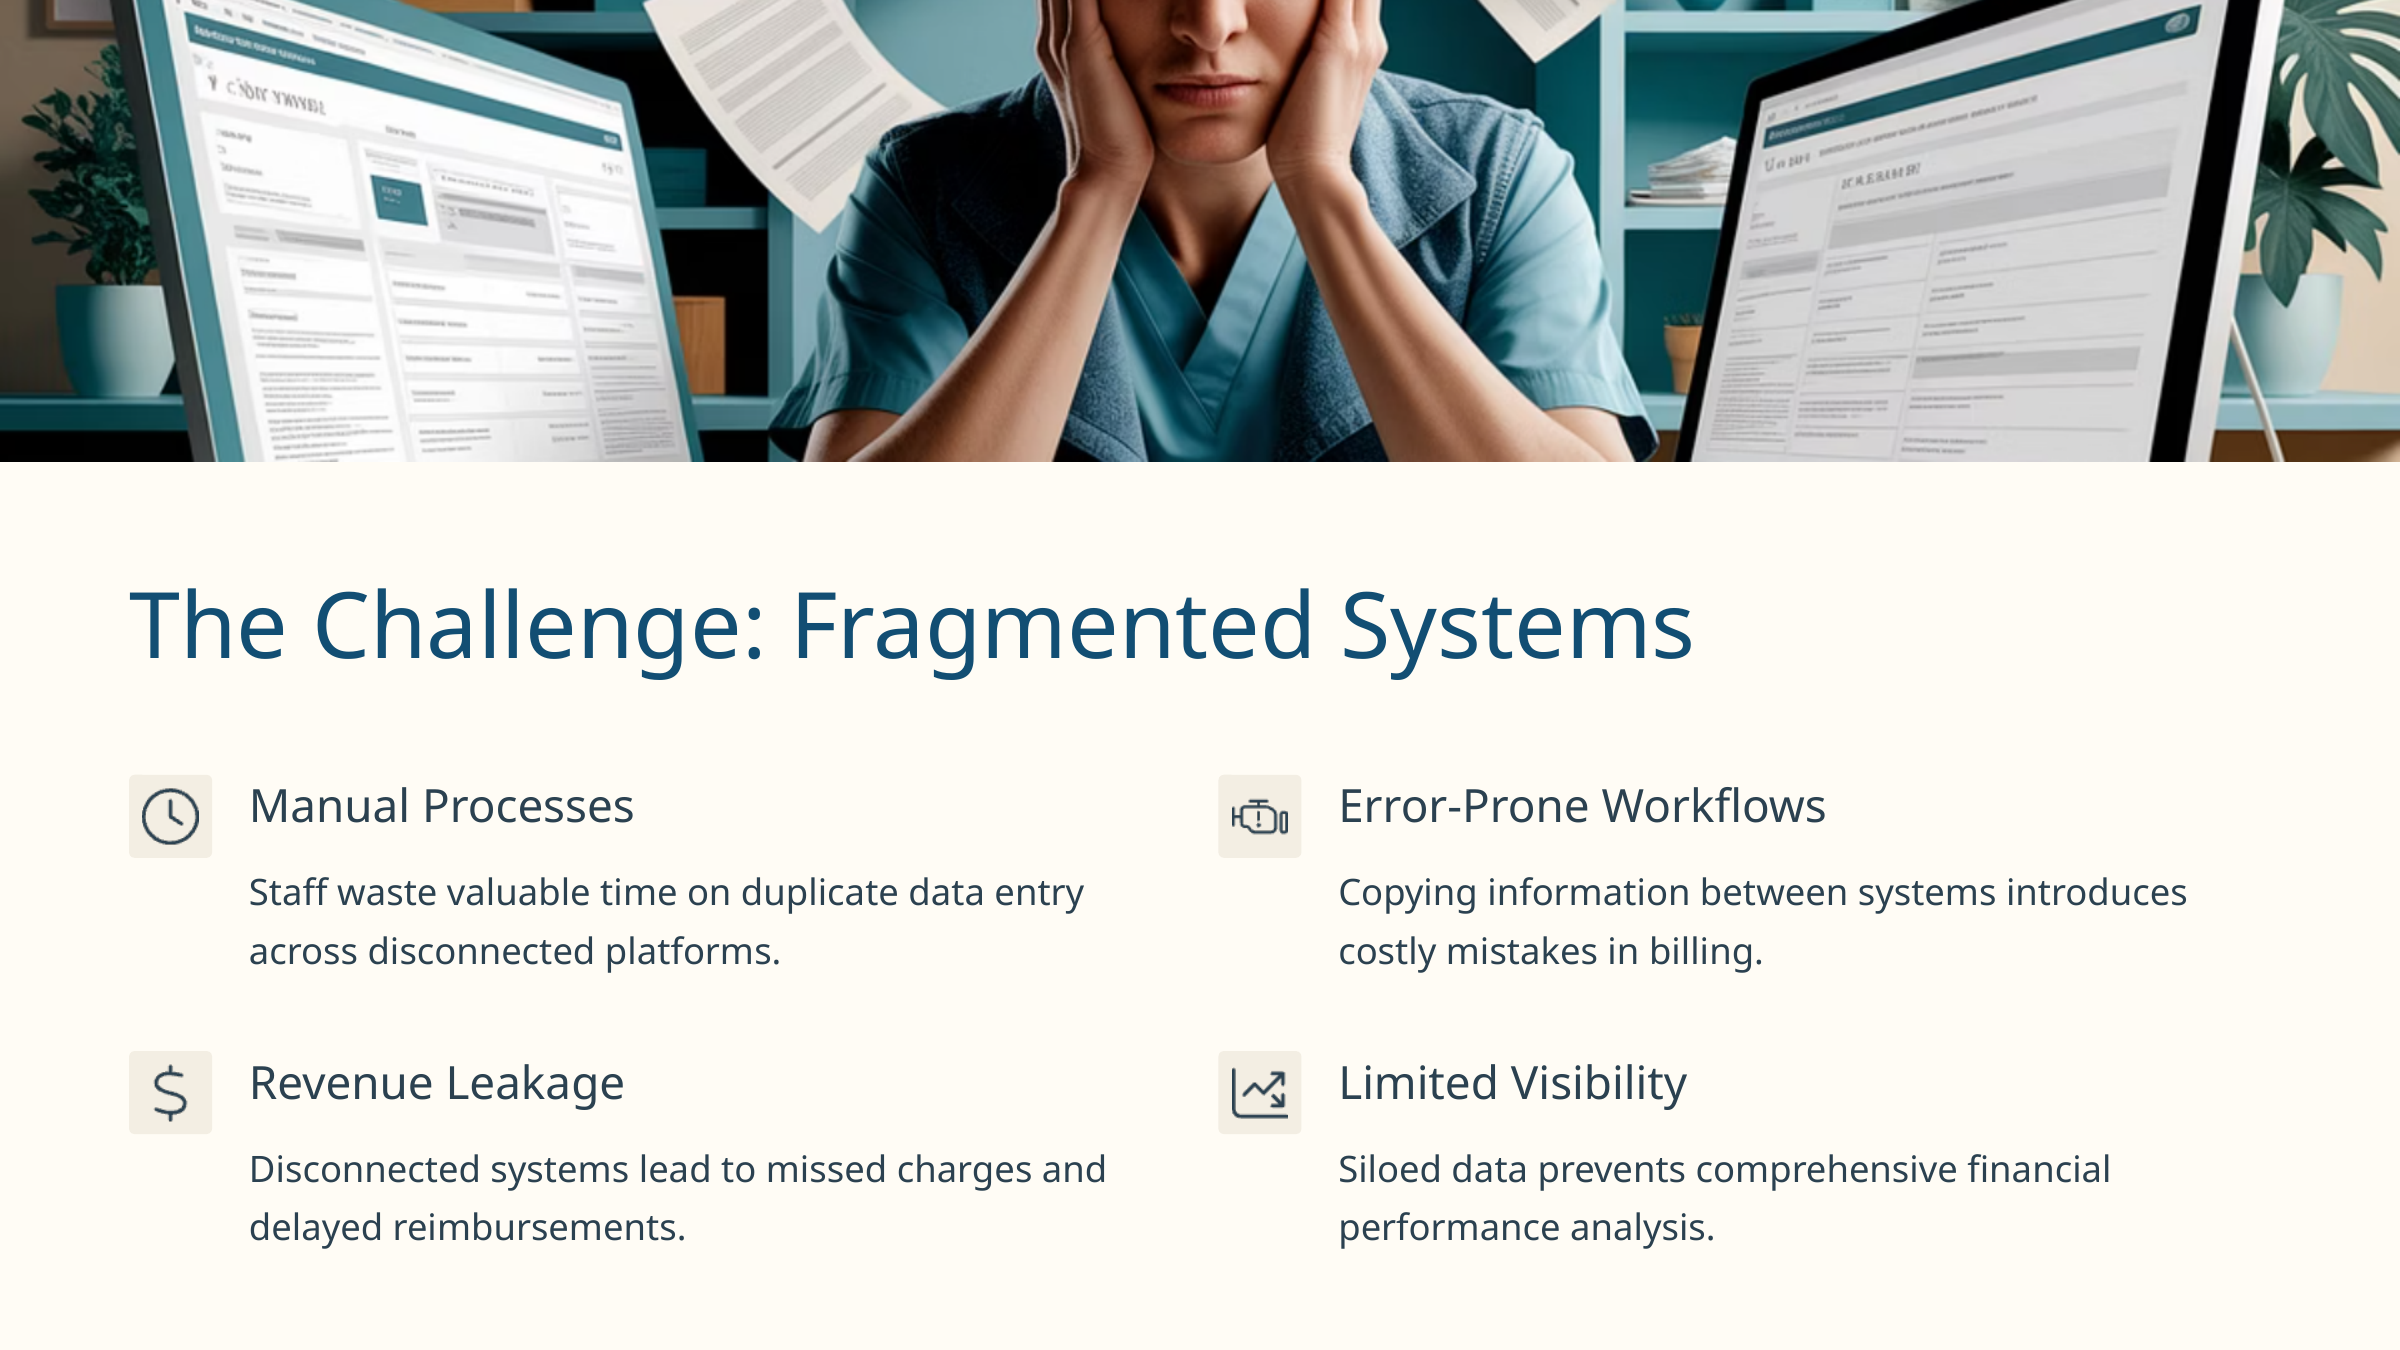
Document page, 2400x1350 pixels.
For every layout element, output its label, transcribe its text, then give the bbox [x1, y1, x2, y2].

text_box Disconnected systems lead to missed charges and delayed reimbursements. [248, 1130, 1182, 1249]
picture [142, 1057, 199, 1128]
picture [0, 0, 2400, 462]
text_box Revenue Leakage [249, 1051, 711, 1109]
text_box The Challenge: Fragmented Systems [129, 562, 1752, 678]
text_box [129, 774, 213, 858]
text_box [1218, 774, 1302, 858]
text_box Limited Visibility [1338, 1051, 1800, 1109]
text_box Copying information between systems introduces costly mistakes in billing. [1338, 854, 2271, 973]
text_box [1218, 1051, 1302, 1135]
text_box Manual Processes [249, 774, 711, 833]
picture [1232, 781, 1288, 851]
text_box [129, 1051, 213, 1135]
picture [142, 781, 199, 851]
text_box Siloed data prevents comprehensive financial performance analysis. [1338, 1130, 2271, 1249]
text_box Staff waste valuable time on duplicate data entry across disconnected platforms. [248, 854, 1182, 973]
text_box Error-Prone Workflows [1338, 774, 1850, 833]
picture [1234, 431, 1240, 440]
picture [1232, 1057, 1288, 1128]
